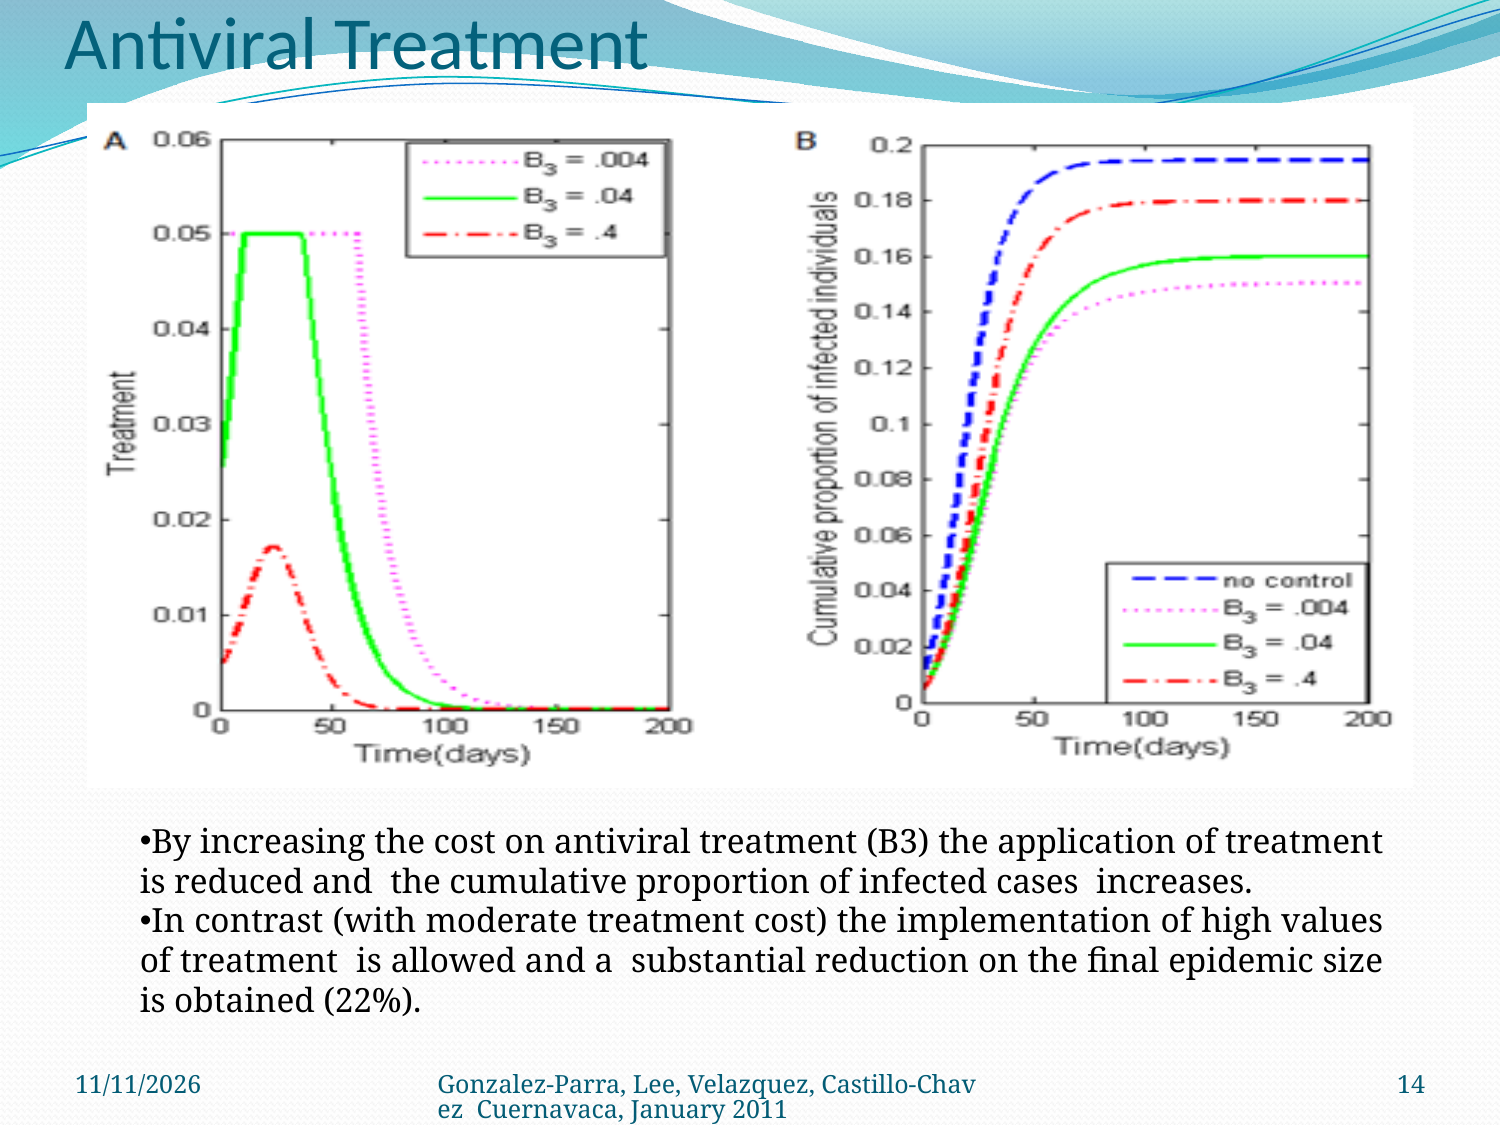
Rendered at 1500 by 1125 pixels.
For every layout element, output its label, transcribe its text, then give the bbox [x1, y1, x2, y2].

slide_number 14 [1299, 1042, 1425, 1103]
text_box Antiviral Treatment [49, 0, 1413, 175]
text_box By increasing the cost on antiviral treatment (B3) the application of treatment is reduced and the cumulative proportion of infected cases increases. In contrast (with moderate treatment cost) the implementation of high values of treatment is allowed and a substantial reduction on the final epidemic size is obtained (22%). [124, 812, 1400, 1027]
picture [87, 103, 1413, 788]
footer Gonzalez-Parra, Lee, Velazquez, Castillo-Chavez Cuernavaca, January 2011 [437, 1042, 988, 1103]
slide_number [75, 1042, 425, 1103]
